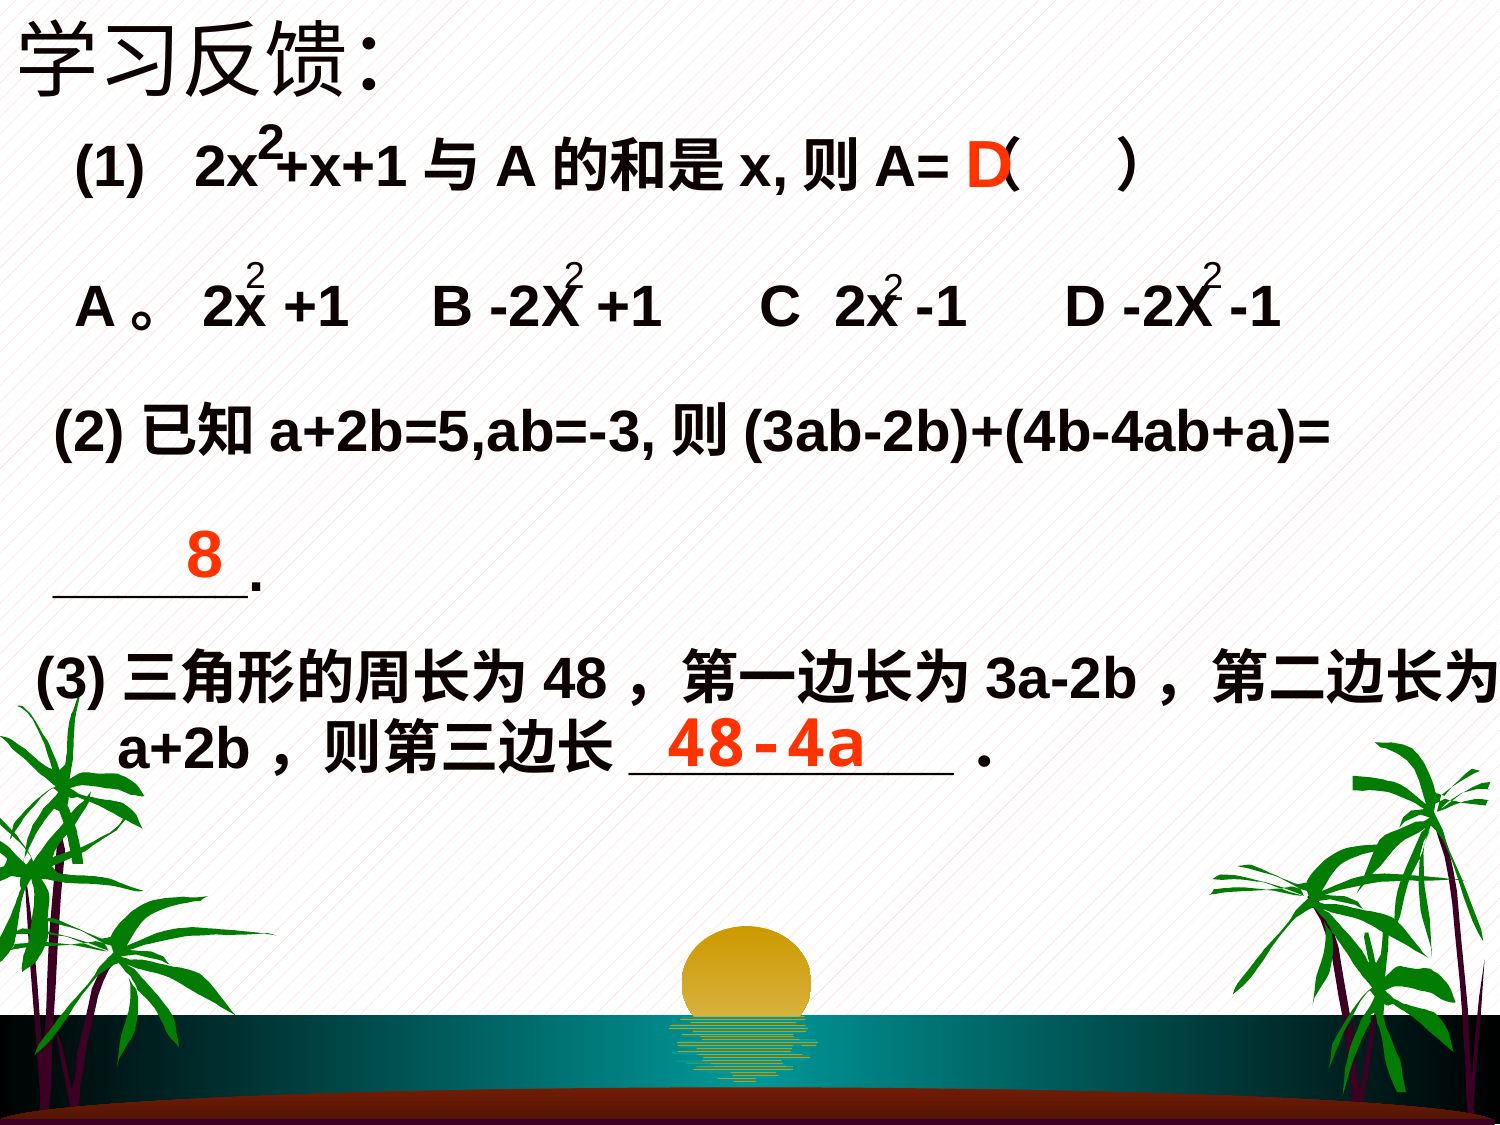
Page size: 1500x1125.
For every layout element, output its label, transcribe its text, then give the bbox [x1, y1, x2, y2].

text_box 学习反馈： [0, 0, 447, 115]
text_box 48-4a [651, 692, 882, 788]
text_box D [950, 113, 1046, 209]
text_box 2 [549, 243, 601, 304]
text_box 2 [1187, 243, 1238, 304]
text_box (3)三角形的周长为48，第一边长为3a-2b，第二边长为 a+2b，则第三边长__________． [21, 633, 1500, 788]
text_box (2)已知a+2b=5,ab=-3,则(3ab-2b)+(4b-4ab+a)= ______. [38, 385, 1347, 611]
text_box 2 [242, 101, 300, 177]
text_box 8 [171, 503, 238, 598]
text_box 2 [230, 243, 281, 304]
text_box 2 [868, 255, 919, 316]
text_box (1) 2x +x+1与A的和是x,则A=（ ） A。2x +1 B -2X +1 C 2x -1 D -2X -1 [59, 120, 1298, 345]
